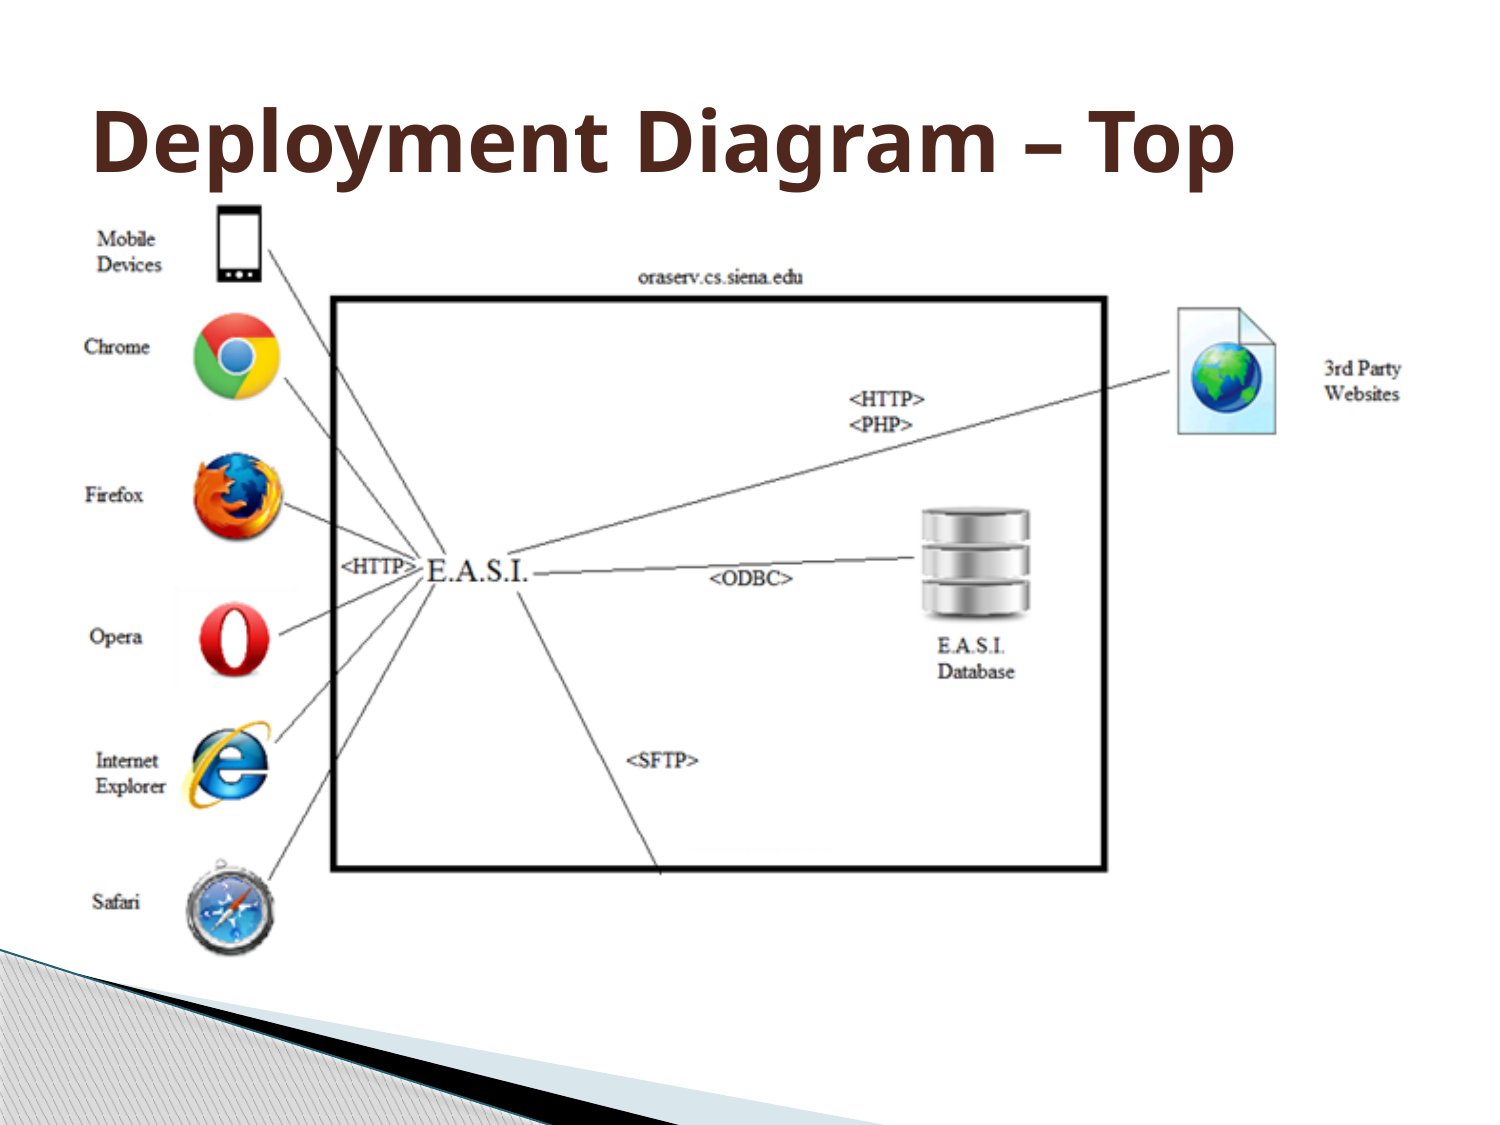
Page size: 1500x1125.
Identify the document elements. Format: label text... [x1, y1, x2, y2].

picture [68, 199, 1410, 963]
title Deployment Diagram – Top [75, 45, 1425, 233]
